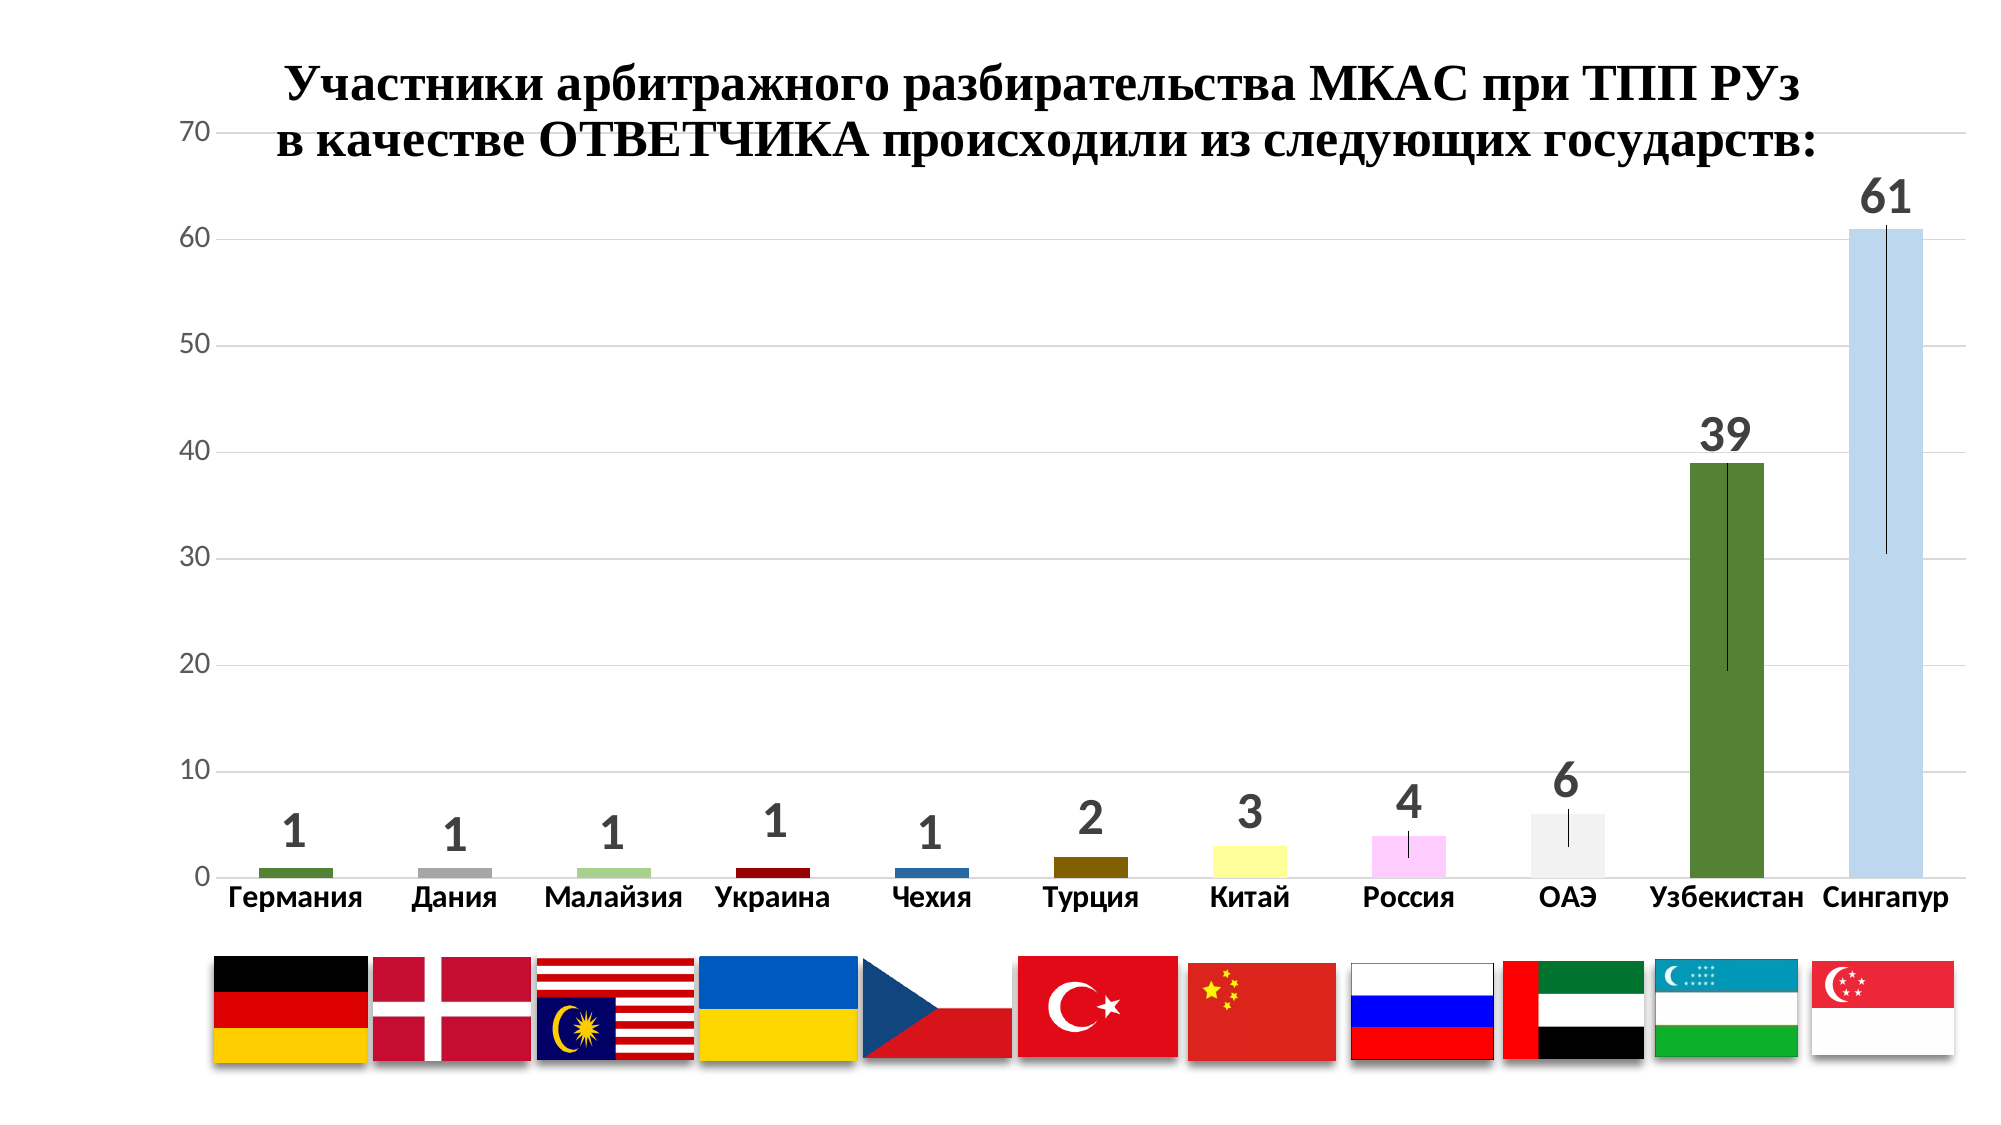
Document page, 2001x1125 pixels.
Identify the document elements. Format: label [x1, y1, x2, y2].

chart [0, 0, 2000, 1125]
